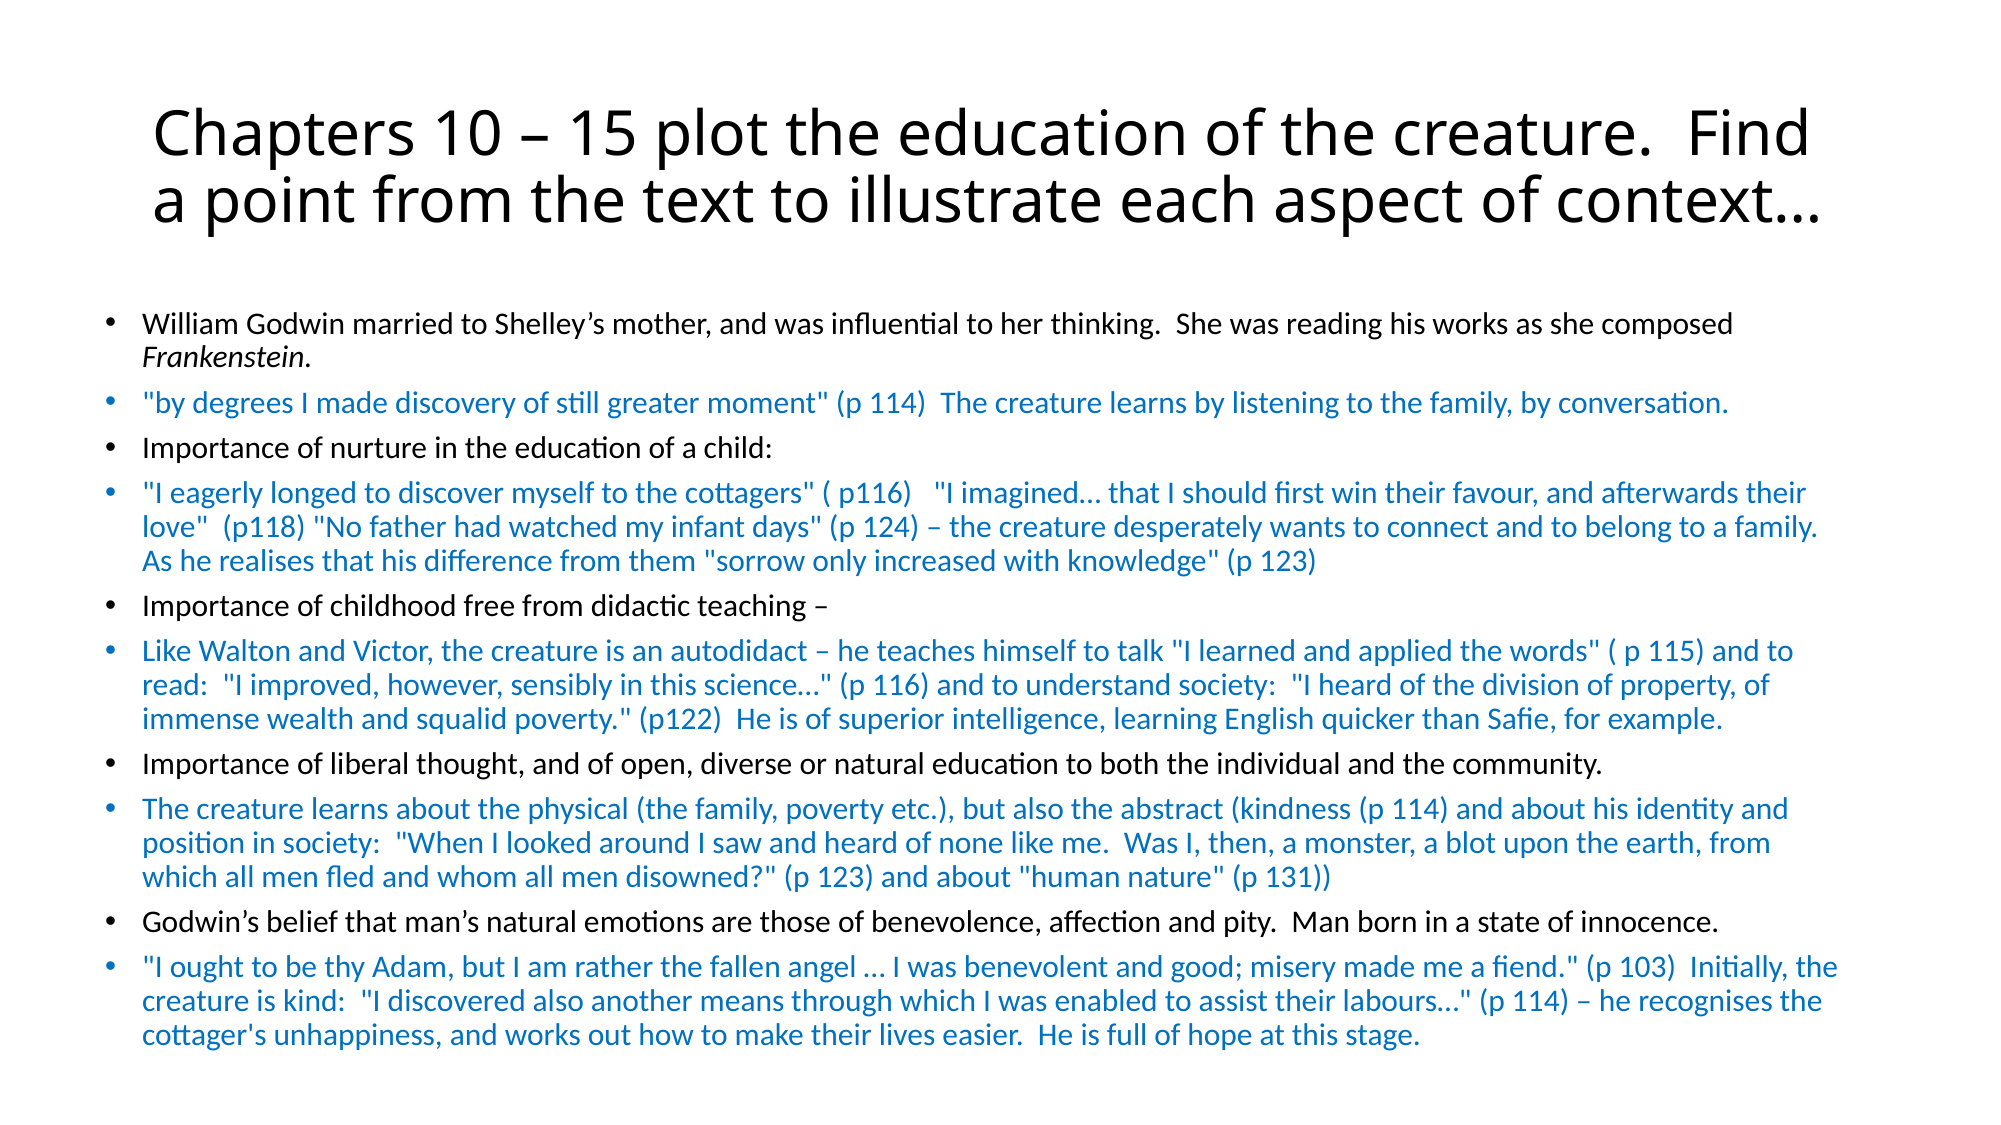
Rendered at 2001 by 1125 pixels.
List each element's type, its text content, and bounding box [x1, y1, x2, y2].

list William Godwin married to Shelley’s mother, and was influential to her thinking. She was reading his works as she composed Frankenstein. "by degrees I made discovery of still greater moment" (p 114) The creature learns by listening to the family, by conversation. Importance of nurture in the education of a child: "I eagerly longed to discover myself to the cottagers" ( p116) "I imagined… that I should first win their favour, and afterwards their love" (p118) "No father had watched my infant days" (p 124) – the creature desperately wants to connect and to belong to a family. As he realises that his difference from them "sorrow only increased with knowledge" (p 123) Importance of childhood free from didactic teaching – Like Walton and Victor, the creature is an autodidact – he teaches himself to talk "I learned and applied the words" ( p 115) and to read: "I improved, however, sensibly in this science…" (p 116) and to understand society: "I heard of the division of property, of immense wealth and squalid poverty." (p122) He is of superior intelligence, learning English quicker than Safie, for example. Importance of liberal thought, and of open, diverse or natural education to both the individual and the community. The creature learns about the physical (the family, poverty etc.), but also the abstract (kindness (p 114) and about his identity and position in society: "When I looked around I saw and heard of none like me. Was I, then, a monster, a blot upon the earth, from which all men fled and whom all men disowned?" (p 123) and about "human nature" (p 131)) Godwin’s belief that man’s natural emotions are those of benevolence, affection and pity. Man born in a state of innocence. "I ought to be thy Adam, but I am rather the fallen angel … I was benevolent and good; misery made me a fiend." (p 103) Initially, the creature is kind: "I discovered also another means through which I was enabled to assist their labours…" (p 114) – he recognises the cottager's unhappiness, and works out how to make their lives easier. He is full of hope at this stage. [90, 299, 1863, 1067]
title Chapters 10 – 15 plot the education of the creature. Find a point from the text to illustrate each aspect of context… [137, 59, 1863, 278]
